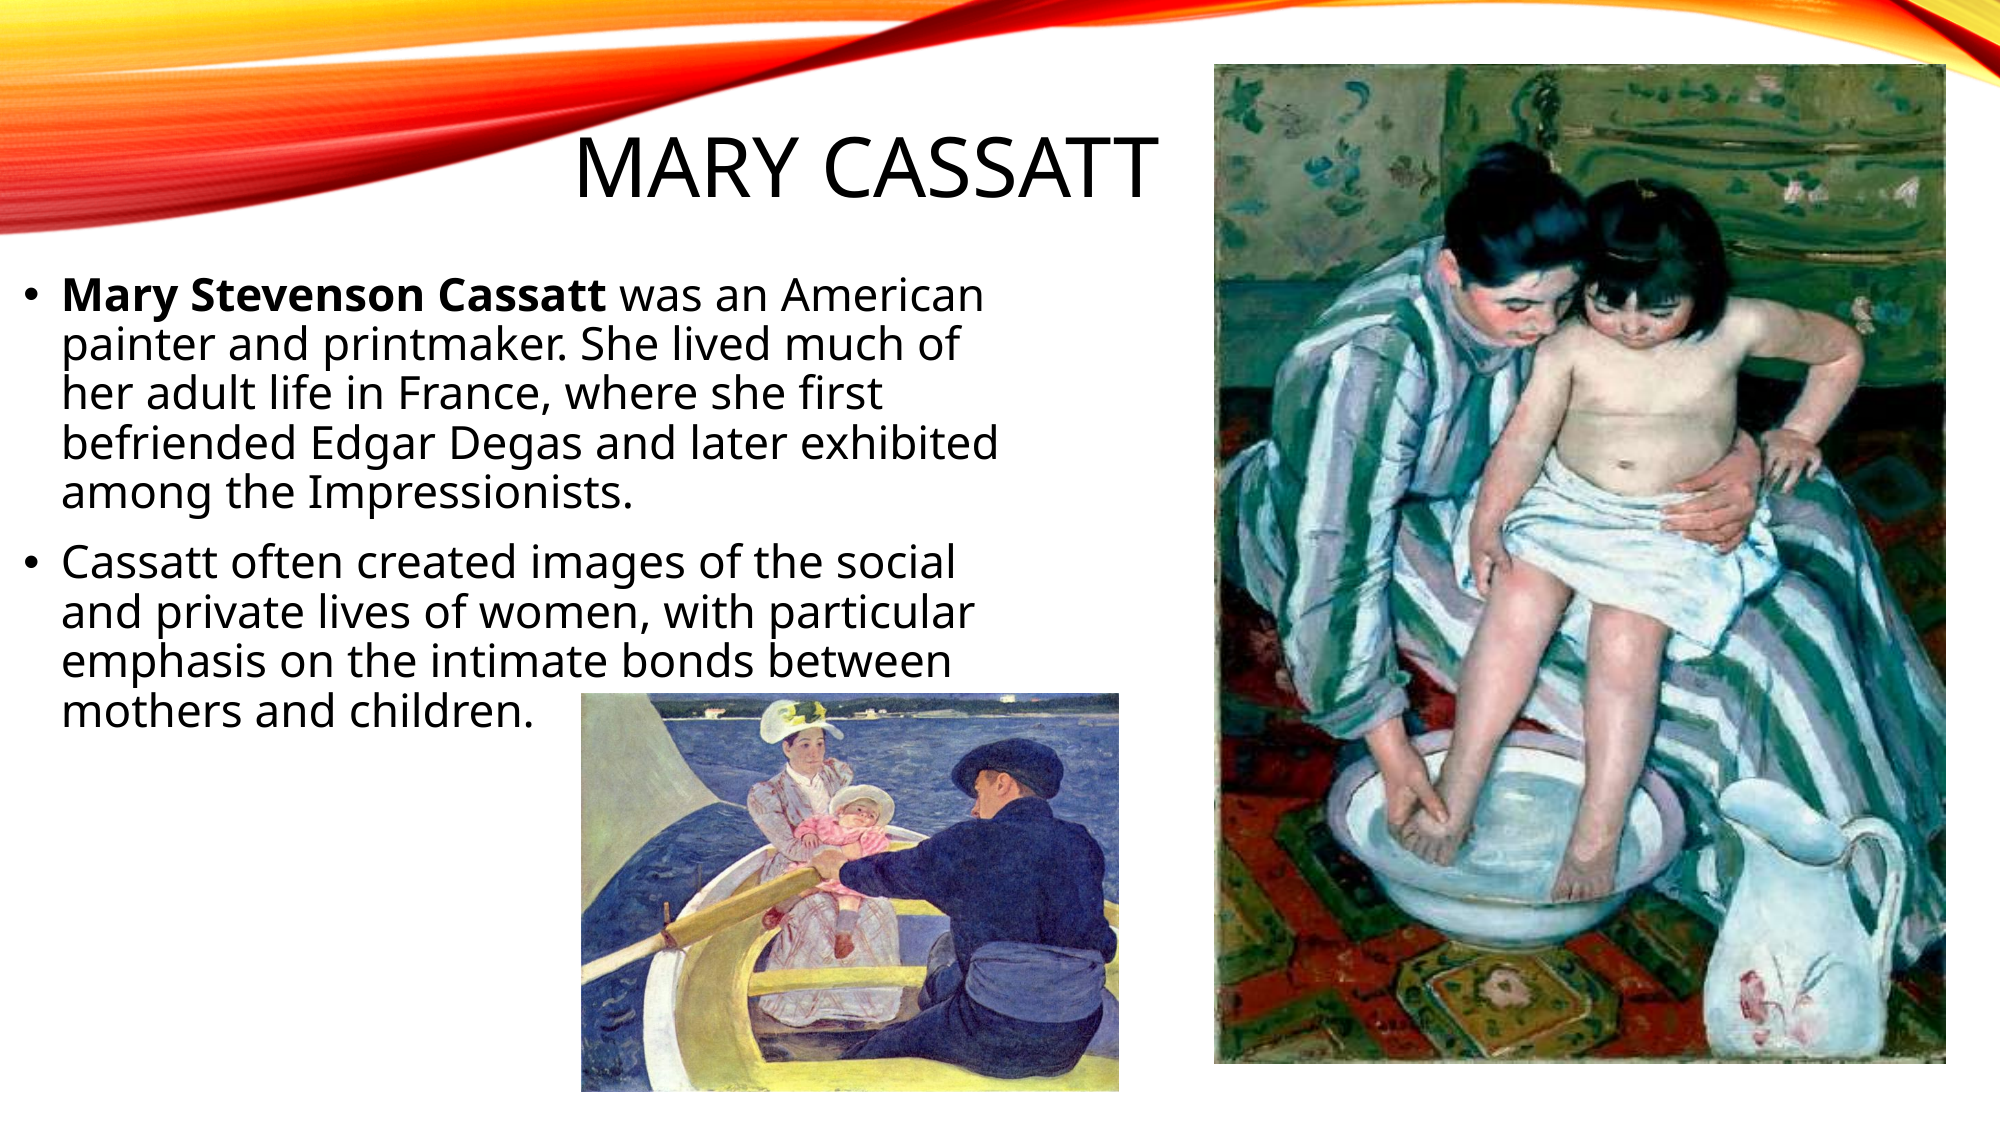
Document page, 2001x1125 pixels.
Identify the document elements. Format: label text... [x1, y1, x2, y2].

title Mary Cassatt [0, 76, 1176, 264]
picture [581, 693, 1119, 1092]
picture [0, 0, 2000, 1065]
list Mary Stevenson Cassatt was an American painter and printmaker. She lived much of her adult life in France, where she first befriended Edgar Degas and later exhibited among the Impressionists. Cassatt often created images of the social and private lives of women, with particular emphasis on the intimate bonds between mothers and children. [8, 263, 1059, 1032]
